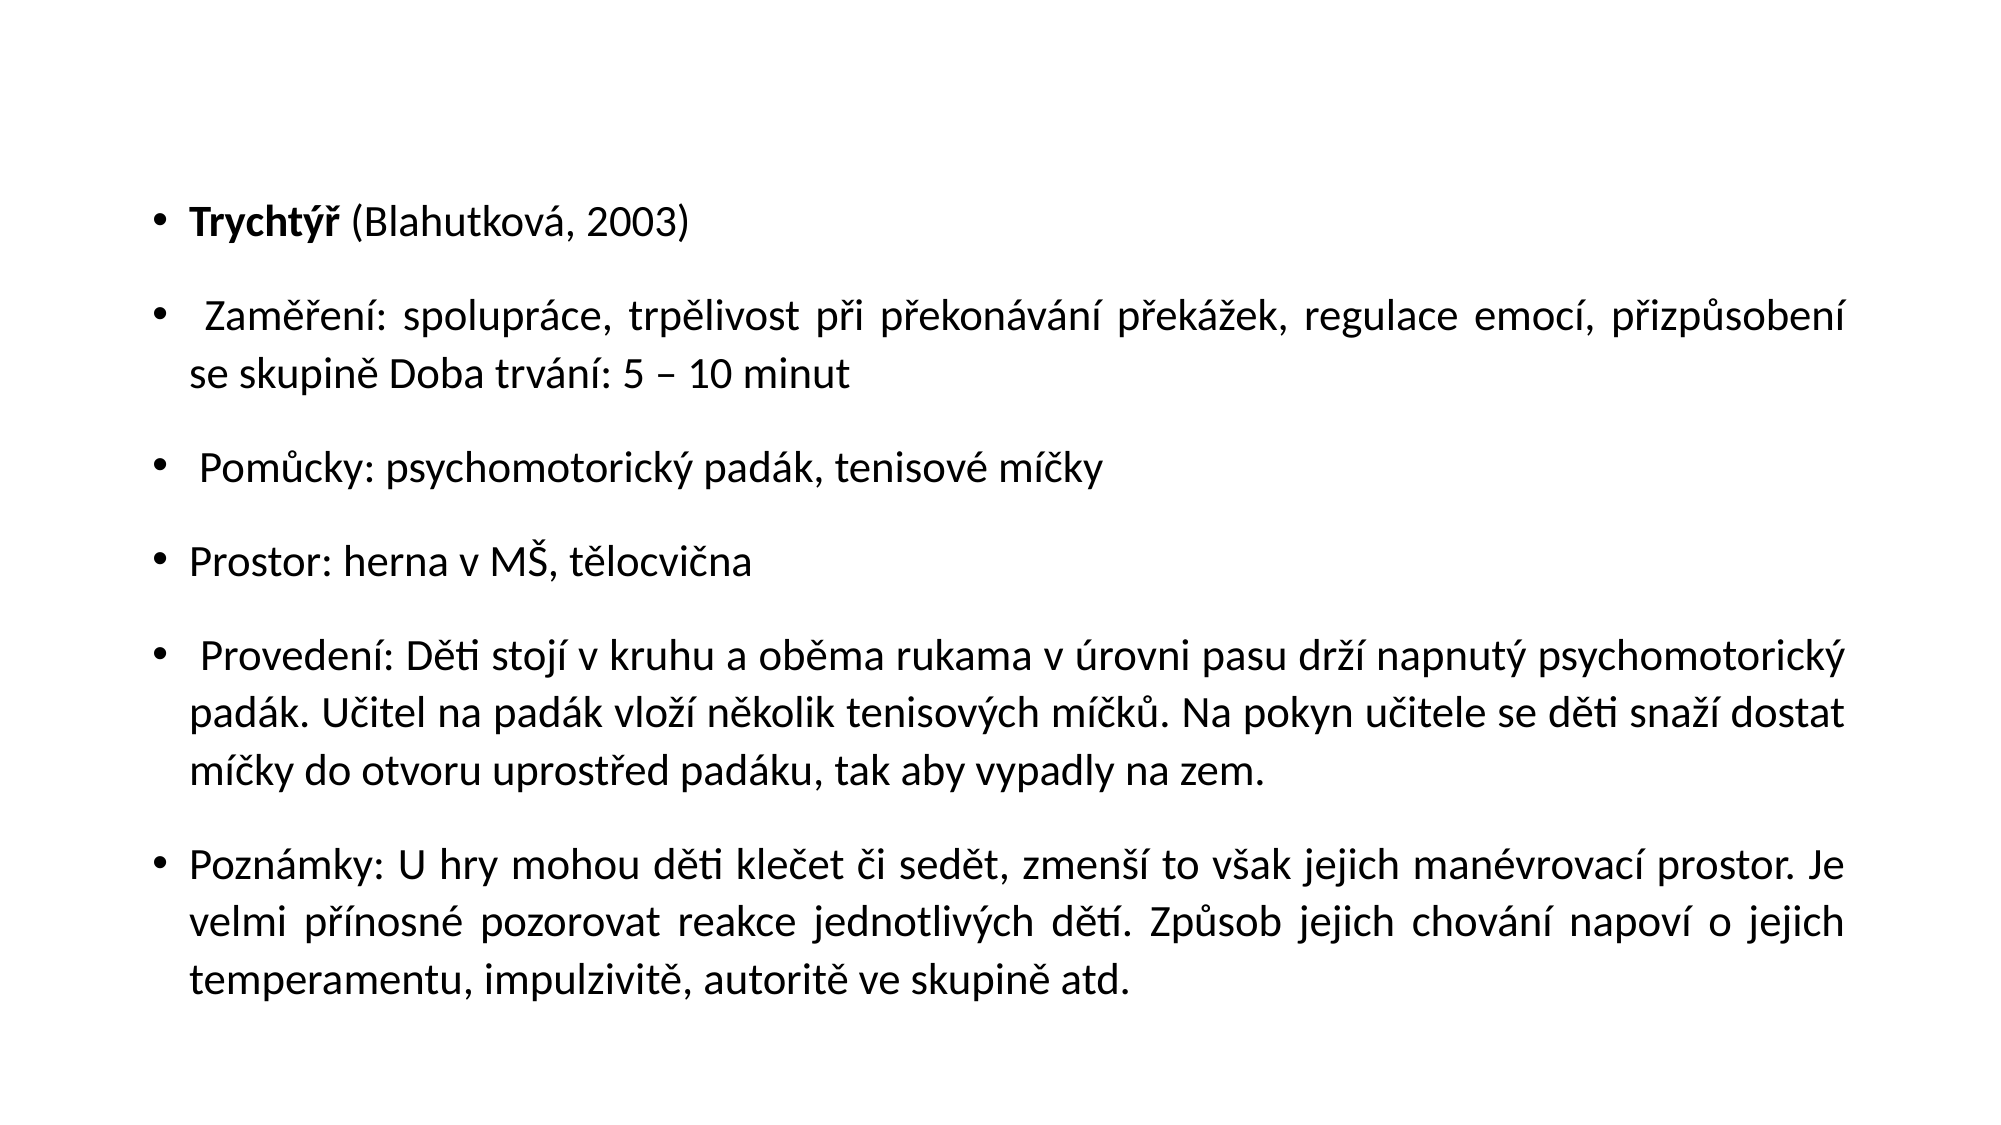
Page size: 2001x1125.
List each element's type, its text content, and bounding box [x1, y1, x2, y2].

list Trychtýř (Blahutková, 2003) Zaměření: spolupráce, trpělivost při překonávání překážek, regulace emocí, přizpůsobení se skupině Doba trvání: 5 – 10 minut Pomůcky: psychomotorický padák, tenisové míčky Prostor: herna v MŠ, tělocvična Provedení: Děti stojí v kruhu a oběma rukama v úrovni pasu drží napnutý psychomotorický padák. Učitel na padák vloží několik tenisových míčků. Na pokyn učitele se děti snaží dostat míčky do otvoru uprostřed padáku, tak aby vypadly na zem. Poznámky: U hry mohou děti klečet či sedět, zmenší to však jejich manévrovací prostor. Je velmi přínosné pozorovat reakce jednotlivých dětí. Způsob jejich chování napoví o jejich temperamentu, impulzivitě, autoritě ve skupině atd. [137, 180, 1863, 1014]
